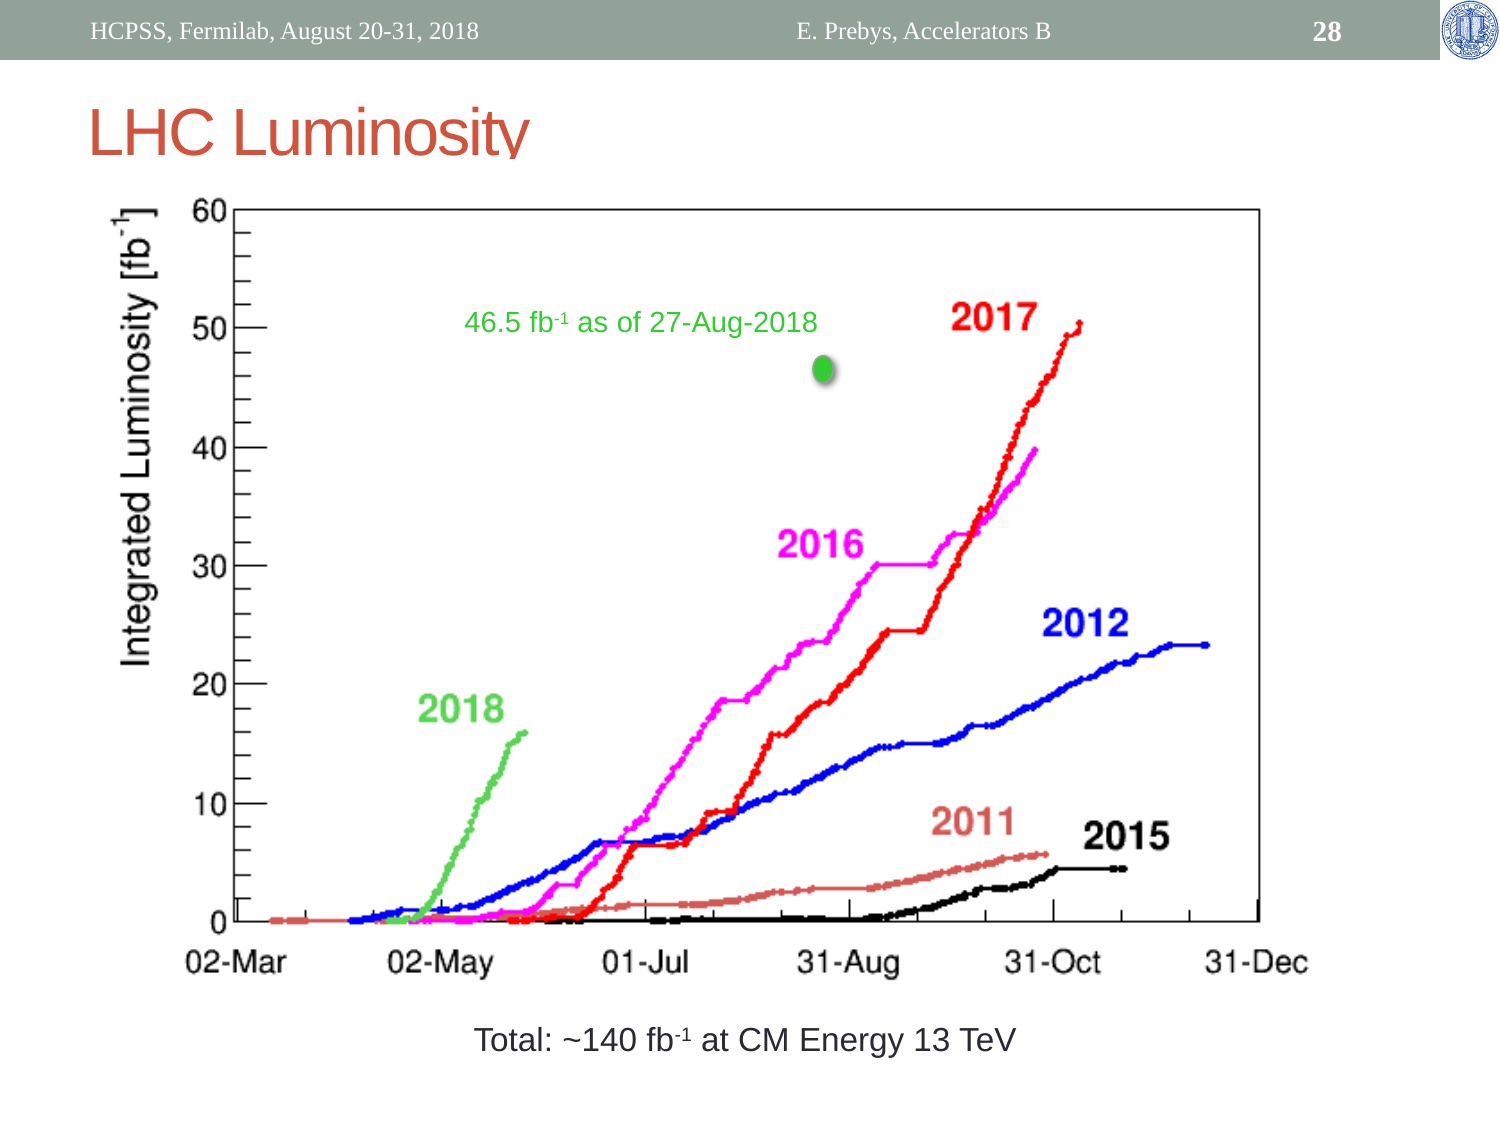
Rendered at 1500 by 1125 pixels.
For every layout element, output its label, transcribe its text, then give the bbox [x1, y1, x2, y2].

slide_number 28 [1297, 3, 1425, 57]
text_box Total: ~140 fb-1 at CM Energy 13 TeV [372, 1014, 1118, 1066]
picture [109, 159, 1359, 1008]
title LHC Luminosity [72, 77, 1423, 181]
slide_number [75, 3, 550, 57]
picture [1440, 0, 1500, 61]
footer E. Prebys, Accelerators B [562, 3, 1286, 57]
